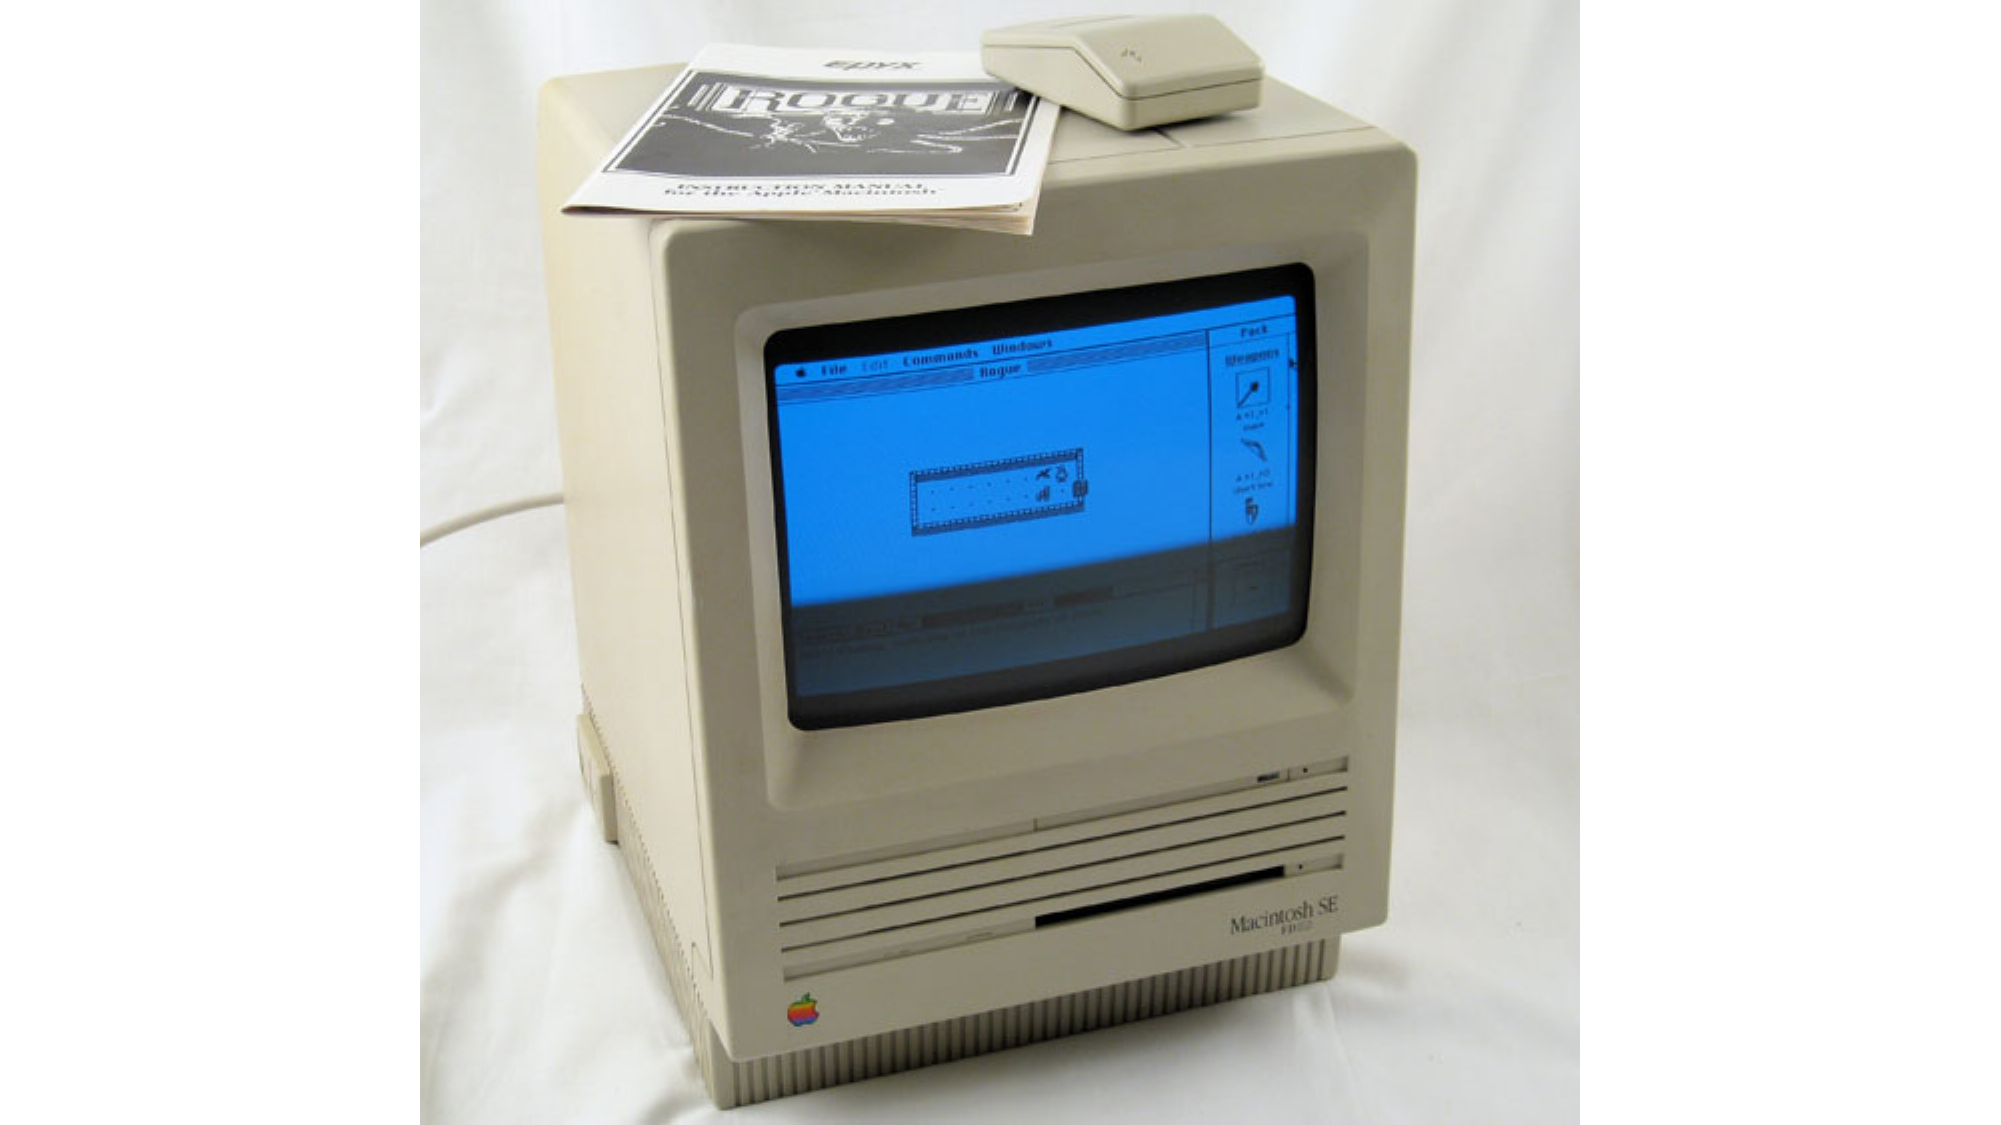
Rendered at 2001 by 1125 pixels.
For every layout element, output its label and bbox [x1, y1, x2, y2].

list [420, 0, 1580, 1125]
